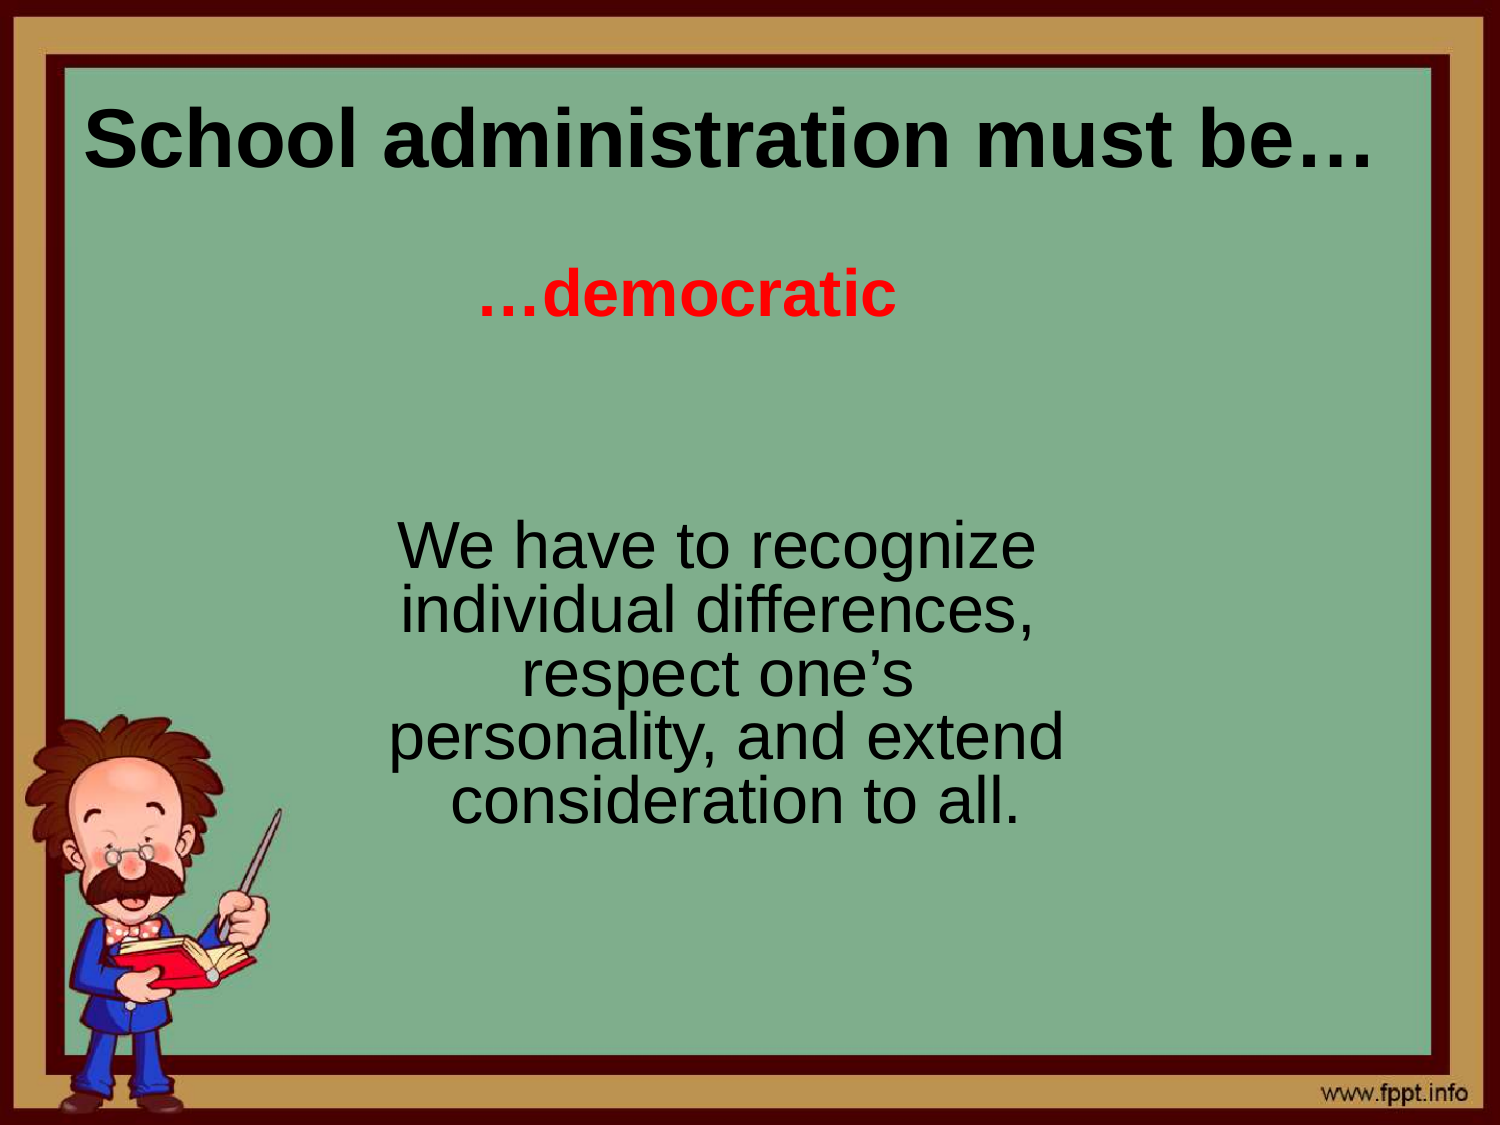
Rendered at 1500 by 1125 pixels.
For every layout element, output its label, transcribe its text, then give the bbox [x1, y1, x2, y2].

title School administration must be… [81, 82, 1386, 273]
picture [0, 0, 1500, 1125]
text_box …democratic We have to recognize individual differences, respect one’s personality, and extend consideration to all. [382, 247, 1071, 837]
